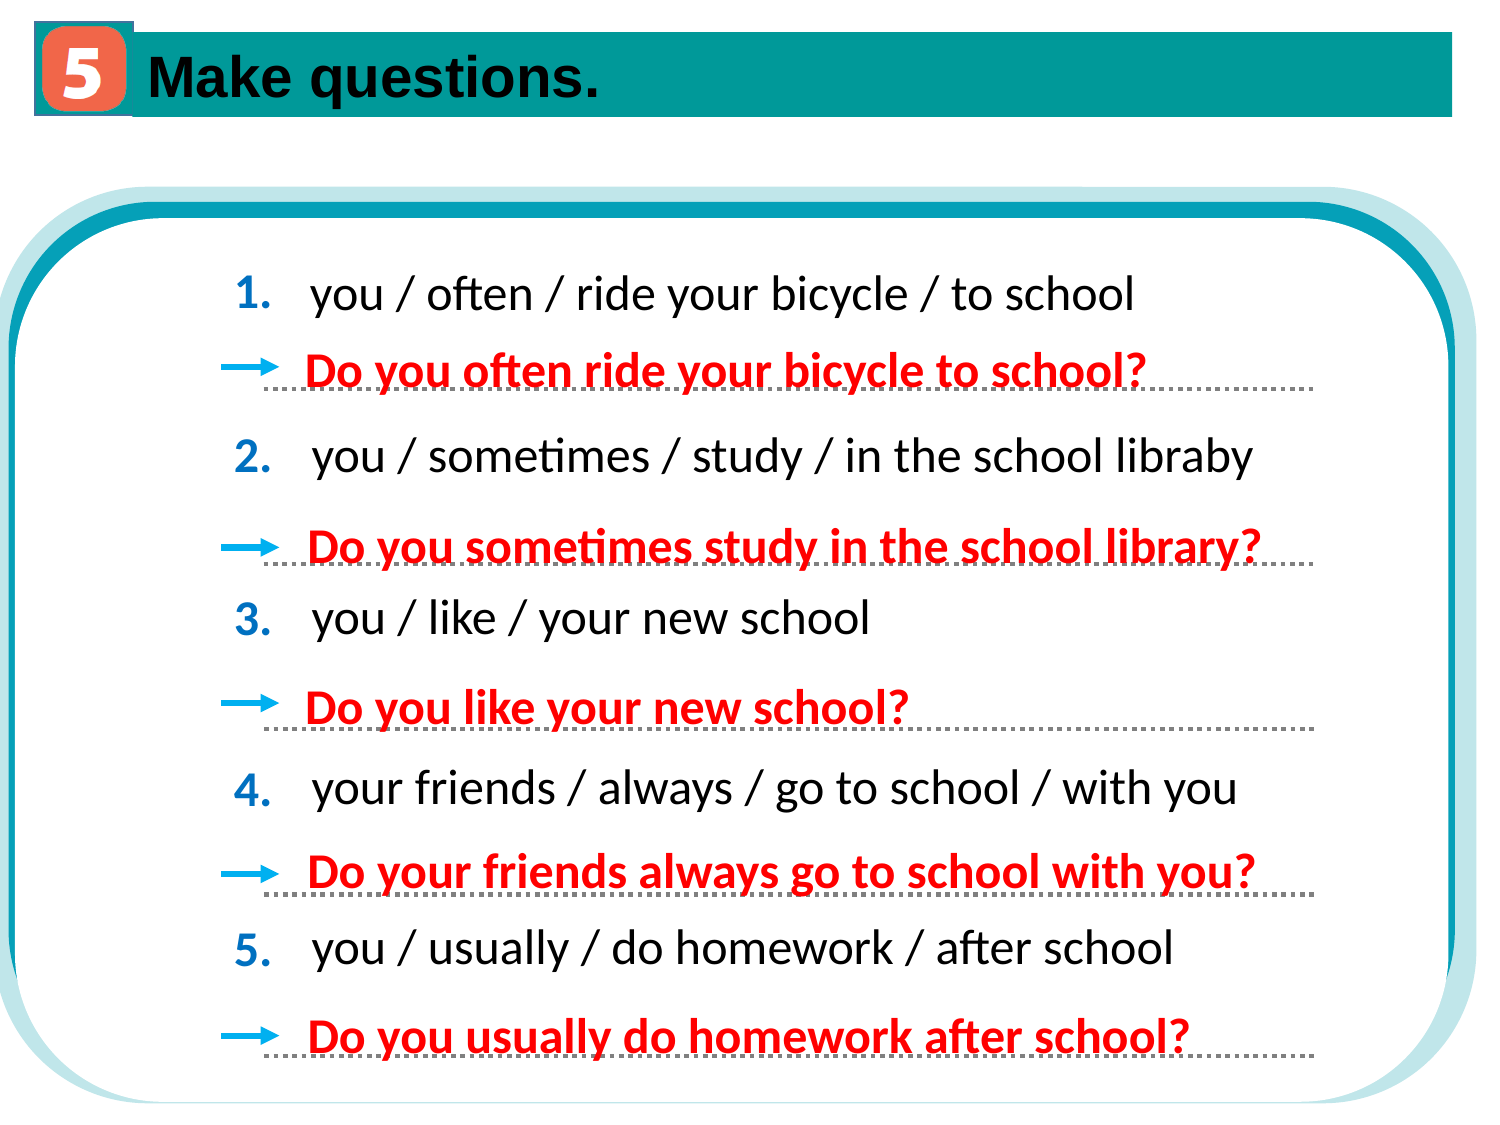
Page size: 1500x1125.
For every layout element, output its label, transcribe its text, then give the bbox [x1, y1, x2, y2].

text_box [219, 251, 1159, 329]
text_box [219, 414, 1281, 491]
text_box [0, 187, 1476, 1103]
picture [35, 22, 133, 114]
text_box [219, 576, 936, 655]
text_box Make questions. [132, 32, 1453, 117]
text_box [219, 907, 1281, 985]
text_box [219, 747, 1281, 825]
